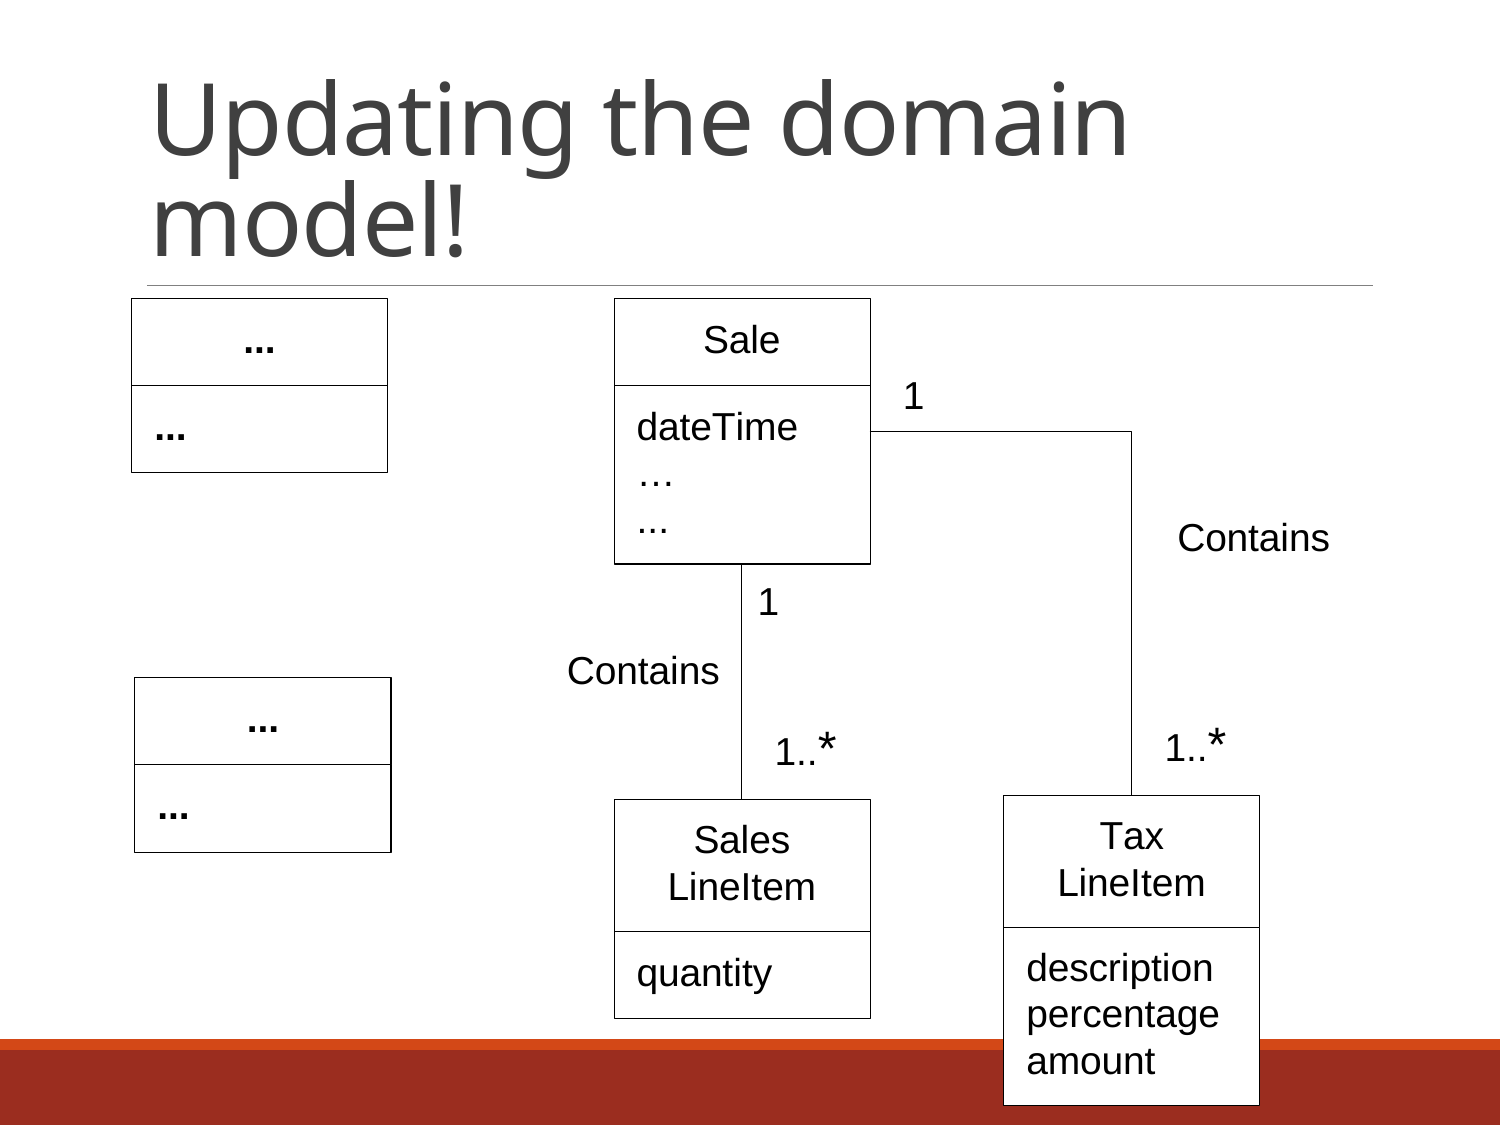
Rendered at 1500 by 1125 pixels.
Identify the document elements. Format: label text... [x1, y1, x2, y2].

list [124, 291, 1363, 1113]
title Updating the domain model! [134, 47, 1373, 285]
